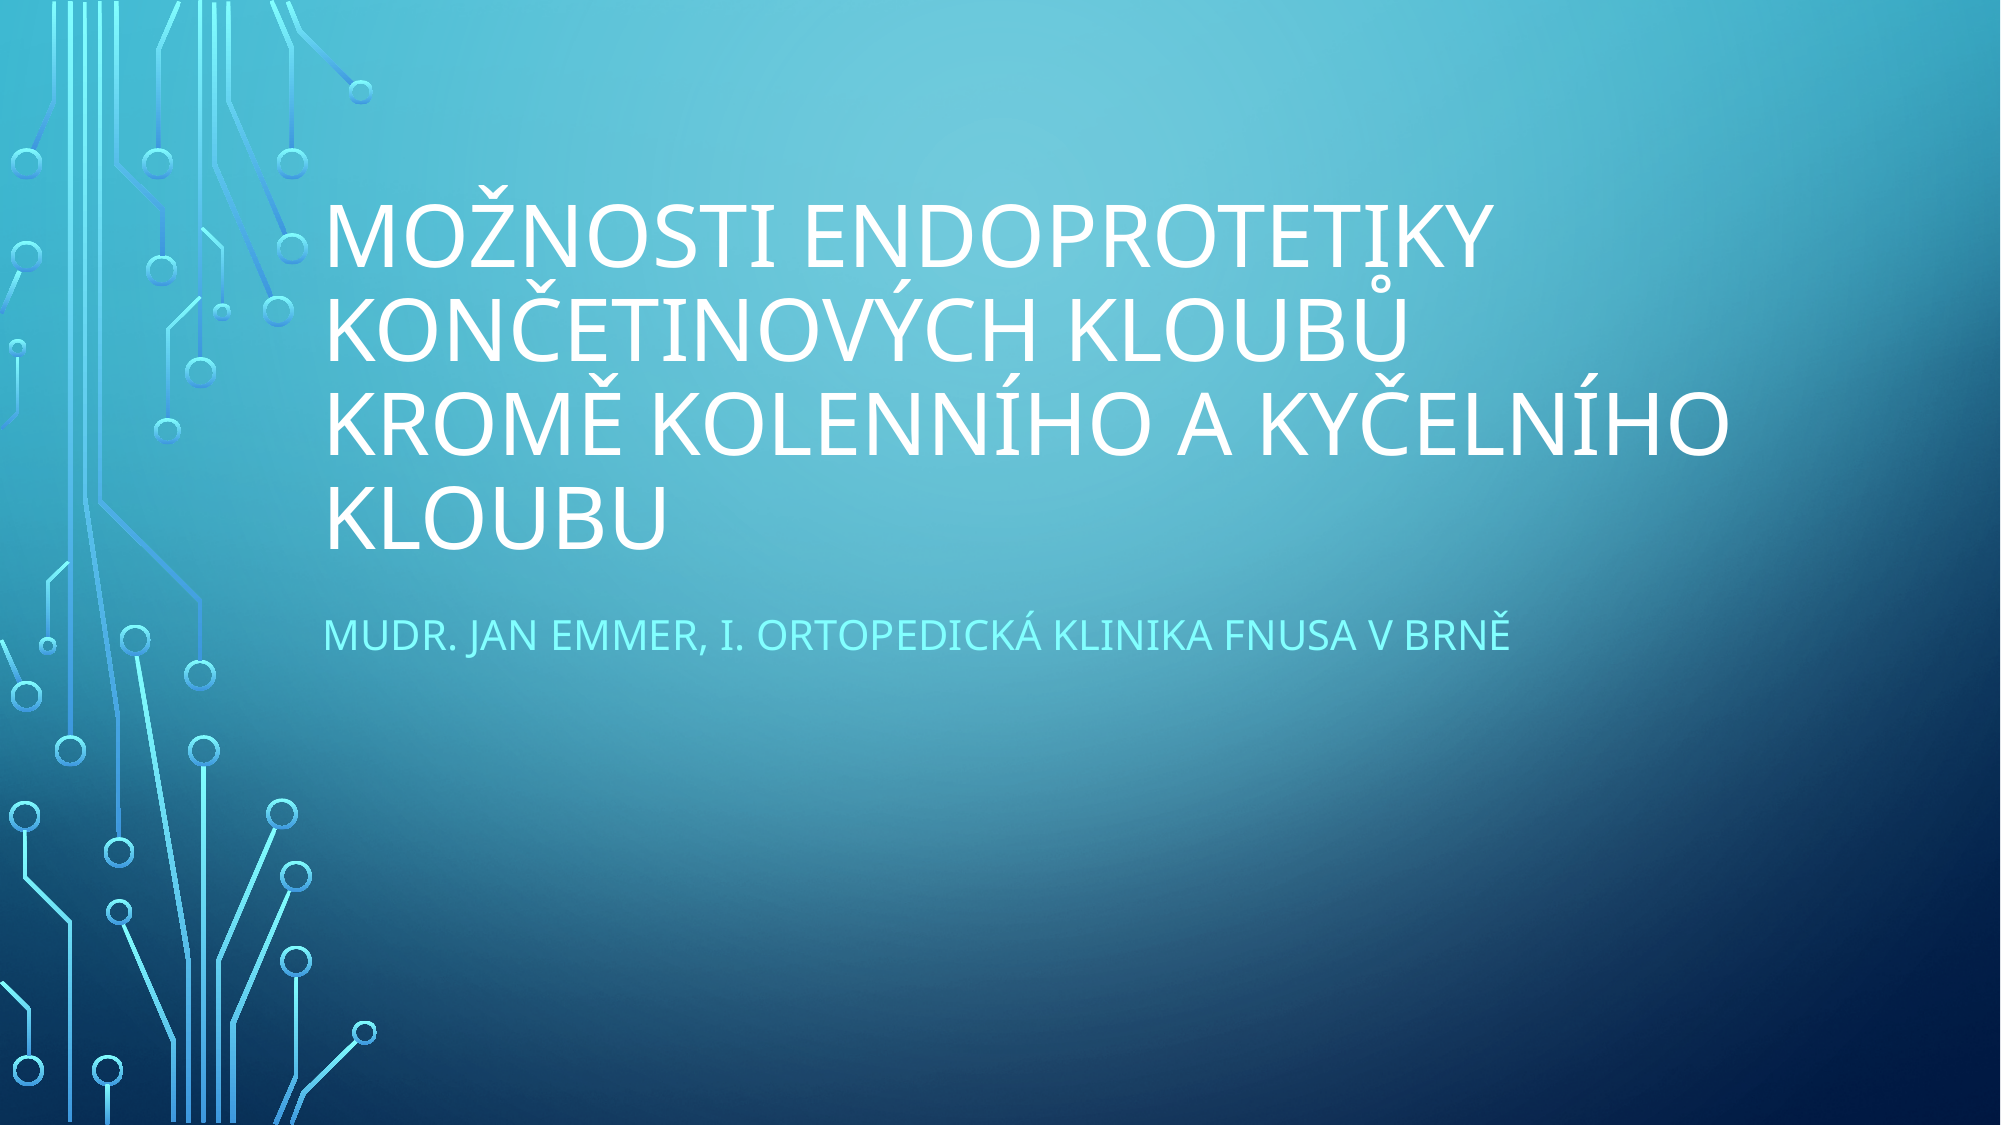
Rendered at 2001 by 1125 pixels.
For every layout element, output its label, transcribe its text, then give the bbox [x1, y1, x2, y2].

title Možnosti EndopRotetiky končetinových kloubů kromě kolenního a kyčelního kloubu [307, 184, 1750, 576]
subtitle MUDr. Jan Emmer, I. Ortopedická klinika FNUSA v BRně [307, 590, 1750, 863]
